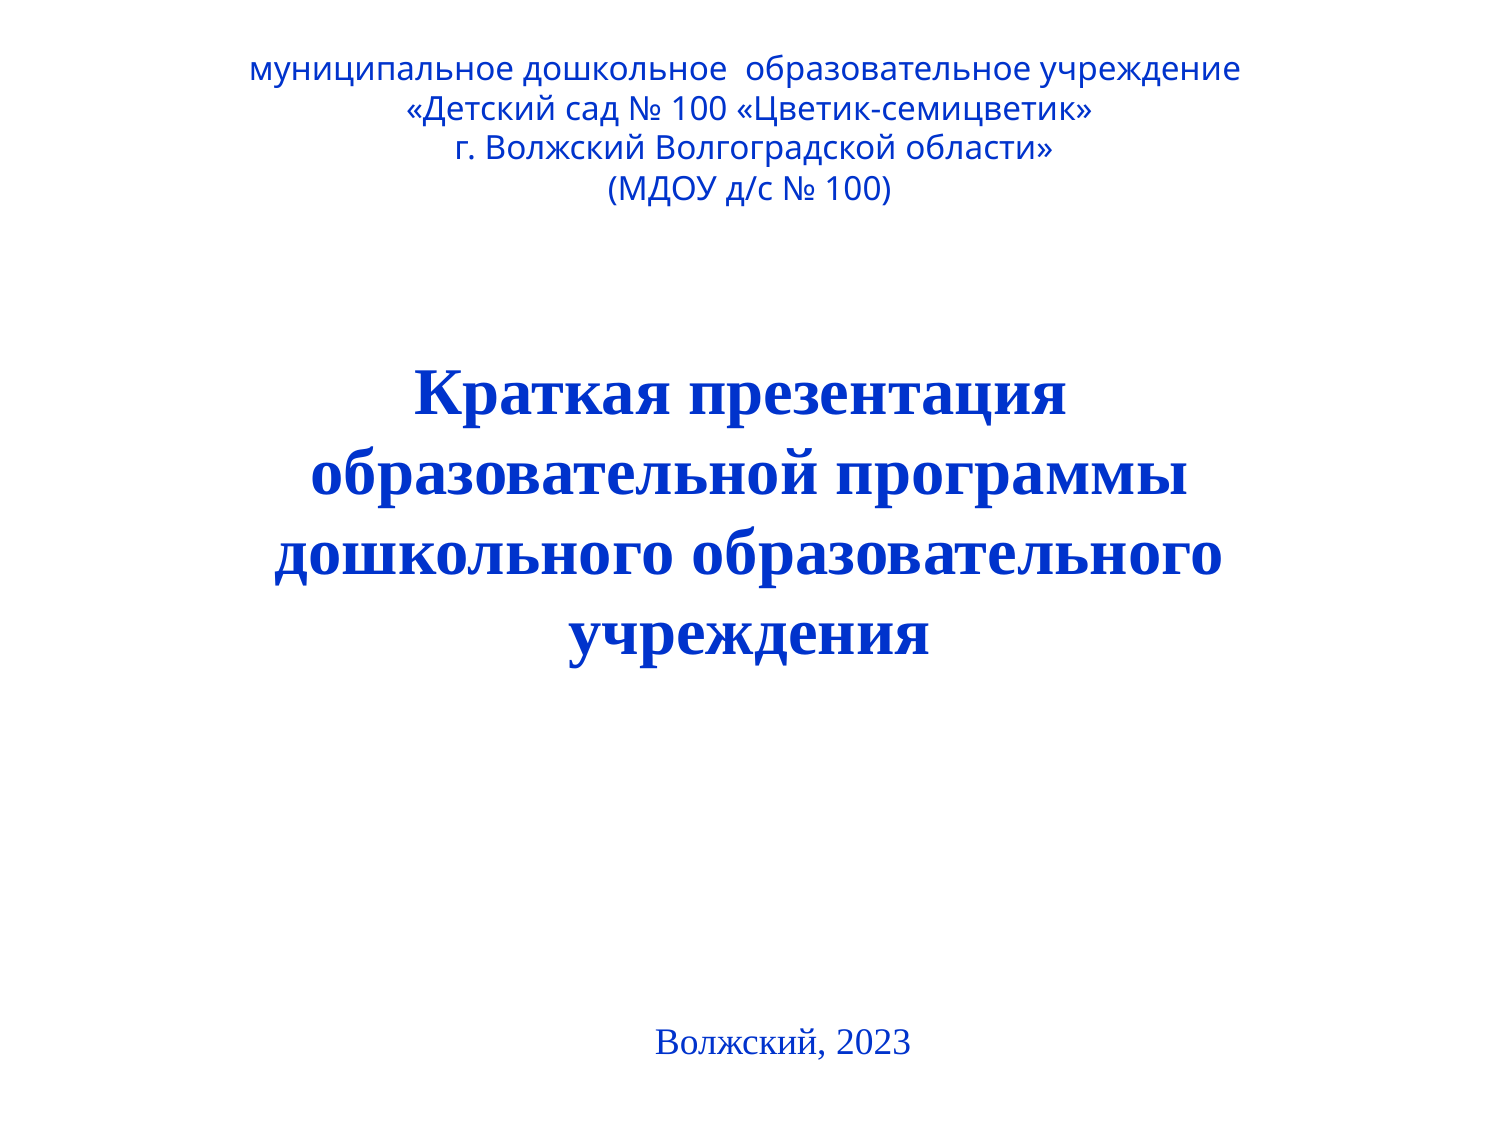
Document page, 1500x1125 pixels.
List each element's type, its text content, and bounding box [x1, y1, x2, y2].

title Краткая презентация образовательной программы дошкольного образовательного учреждения [112, 361, 1388, 654]
text_box муниципальное дошкольное образовательное учреждение «Детский сад № 100 «Цветик-семицветик» г. Волжский Волгоградской области» (МДОУ д/с № 100) [0, 39, 1500, 304]
text_box Волжский, 2023 [640, 1009, 927, 1070]
